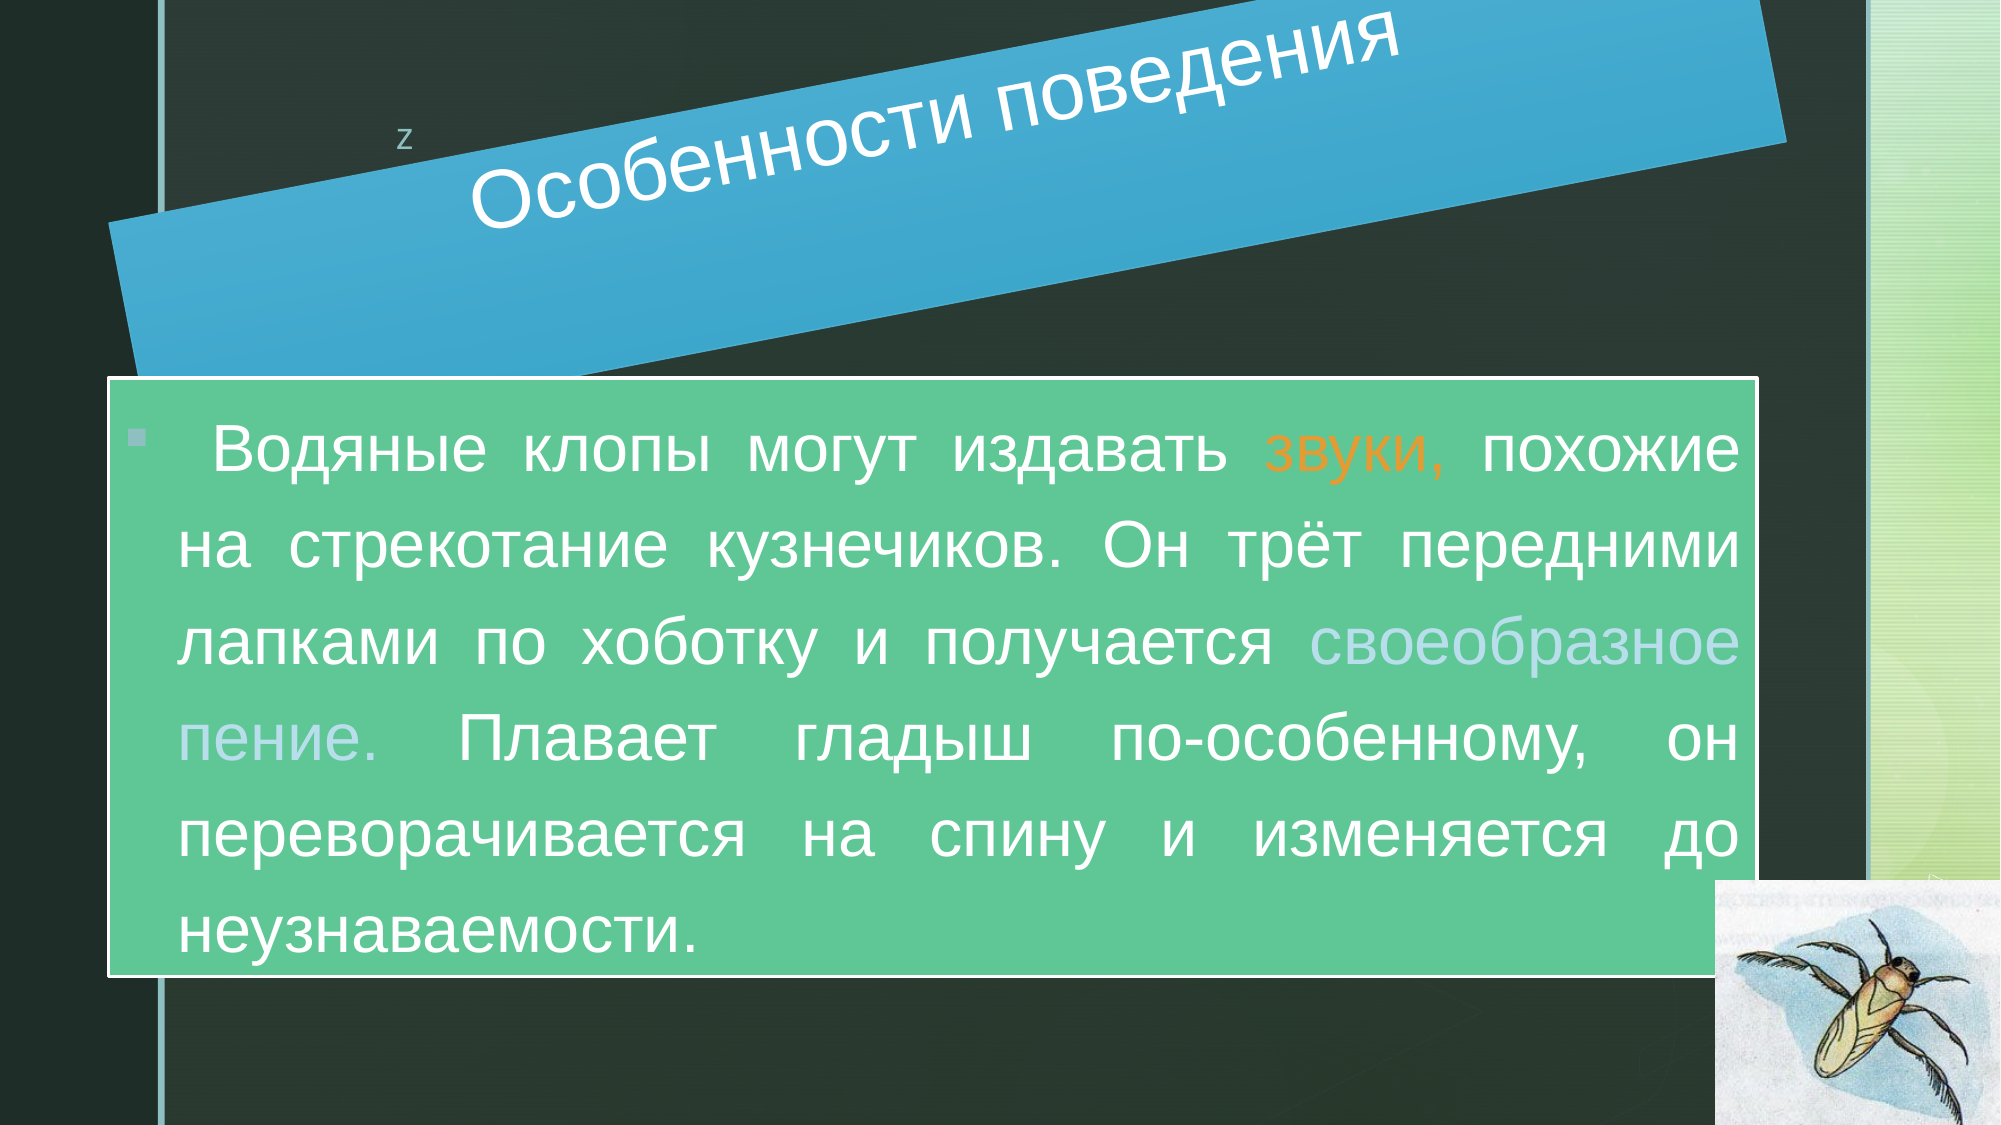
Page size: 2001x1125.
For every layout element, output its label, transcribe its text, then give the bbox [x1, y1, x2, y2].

list Водяные клопы могут издавать звуки, похожие на стрекотание кузнечиков. Он трёт передними лапками по хоботку и получается своеобразное пение. Плавает гладыш по-особенному, он переворачивается на спину и изменяется до неузнаваемости. [107, 376, 1759, 978]
picture [1715, 0, 2001, 1125]
title Особенности поведения [108, 0, 1787, 376]
